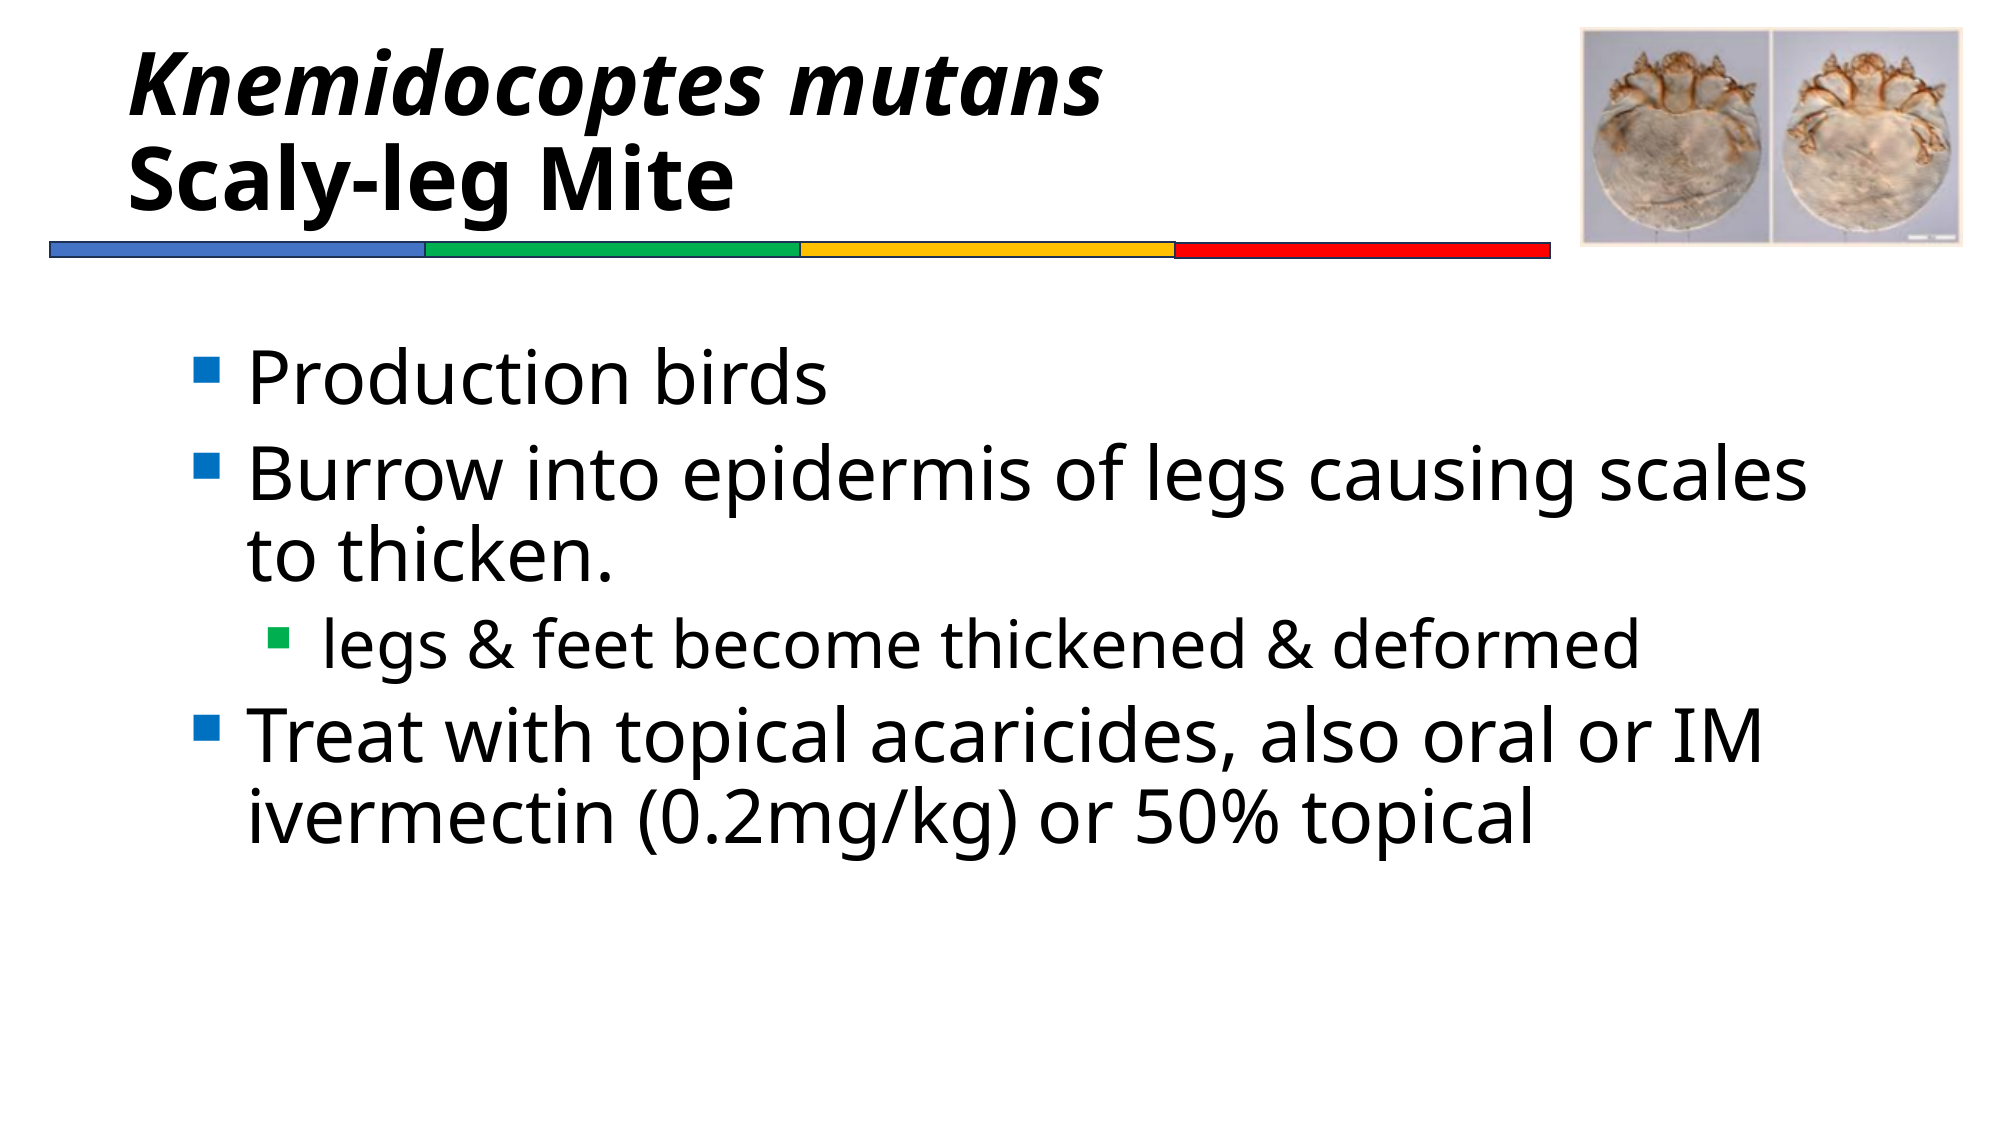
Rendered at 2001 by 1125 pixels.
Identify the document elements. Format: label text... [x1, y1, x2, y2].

list Production birds Burrow into epidermis of legs causing scales to thicken. legs & feet become thickened & deformed Treat with topical acaricides, also oral or IM ivermectin (0.2mg/kg) or 50% topical [174, 332, 1888, 943]
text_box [49, 242, 1551, 258]
title Knemidocoptes mutans Scaly-leg Mite [112, 27, 1125, 241]
picture [1580, 27, 1963, 247]
